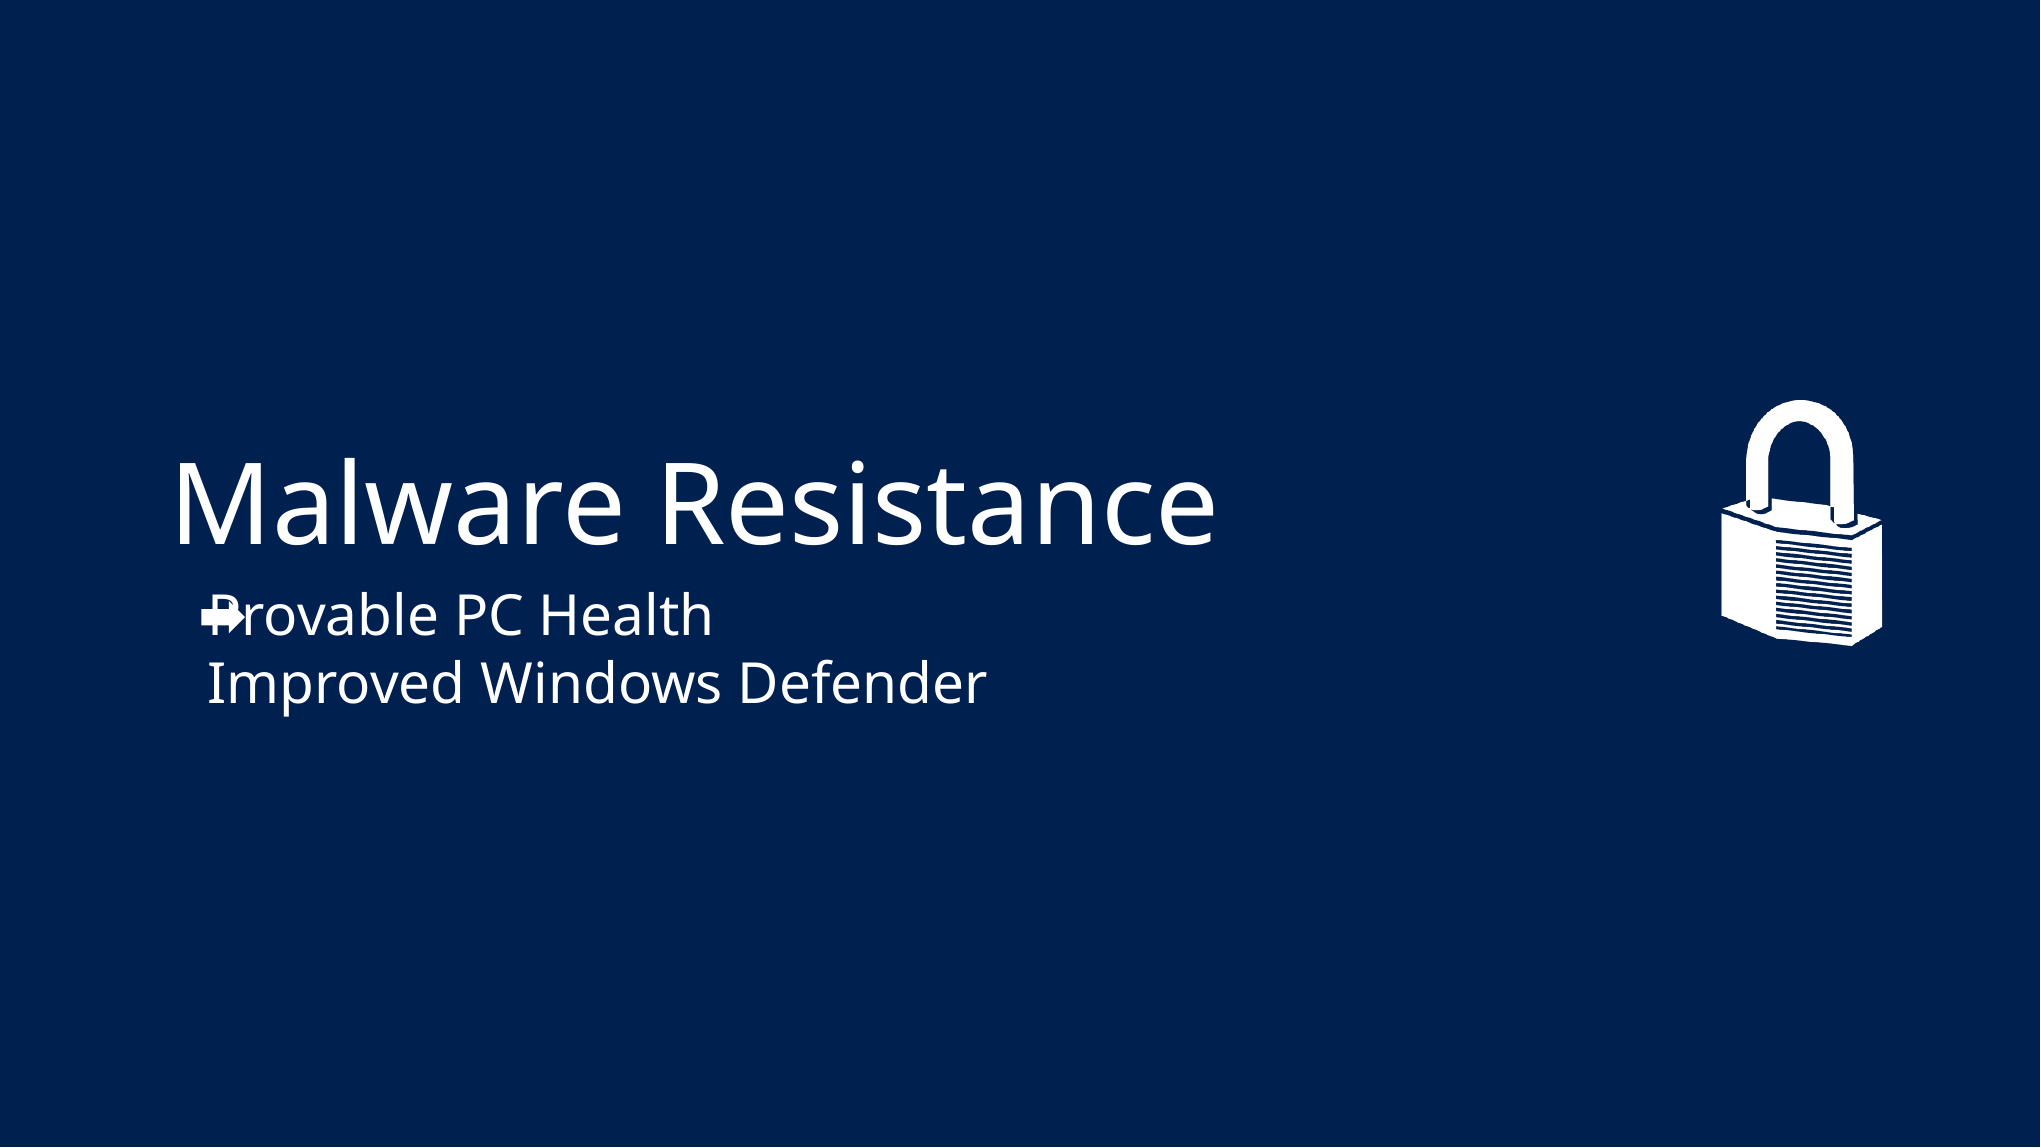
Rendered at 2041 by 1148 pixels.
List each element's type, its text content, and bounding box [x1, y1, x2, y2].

text_box Provable PC Health Improved Windows Defender [192, 571, 1004, 722]
text_box [200, 600, 246, 635]
picture [1648, 369, 1956, 676]
text_box Malware Resistance [51, 423, 1648, 575]
